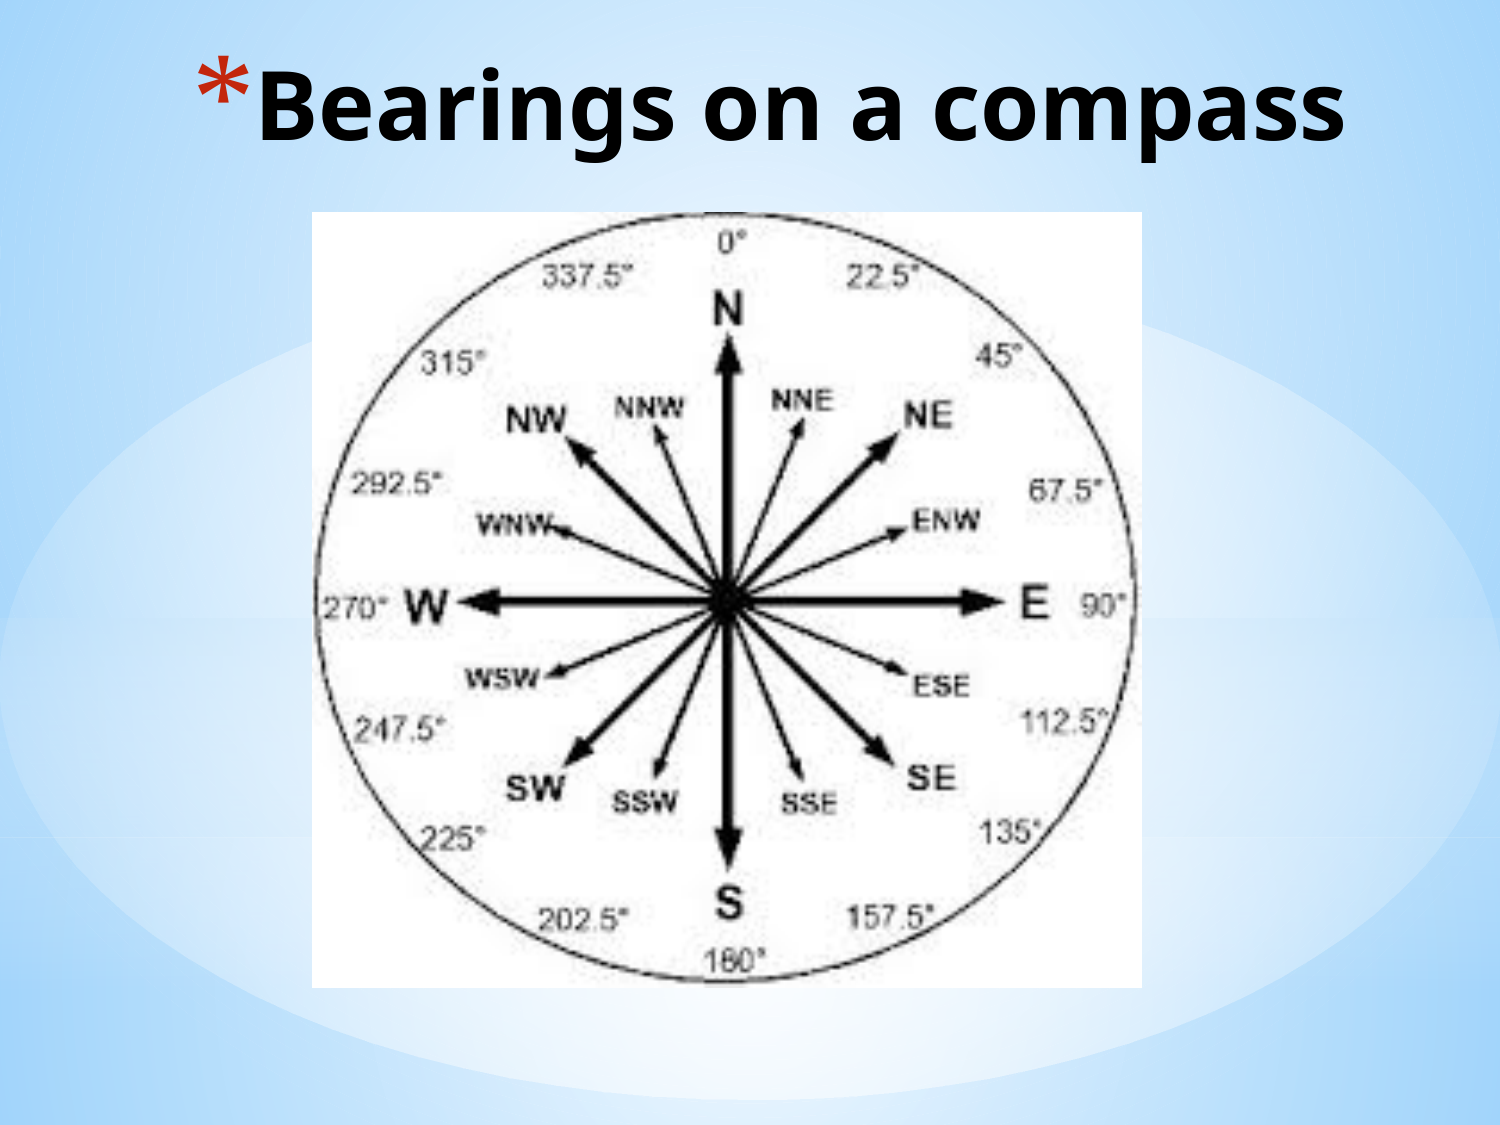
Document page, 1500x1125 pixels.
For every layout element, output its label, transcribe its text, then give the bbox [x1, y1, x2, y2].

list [312, 212, 1142, 988]
title Bearings on a compass [125, 37, 1363, 225]
